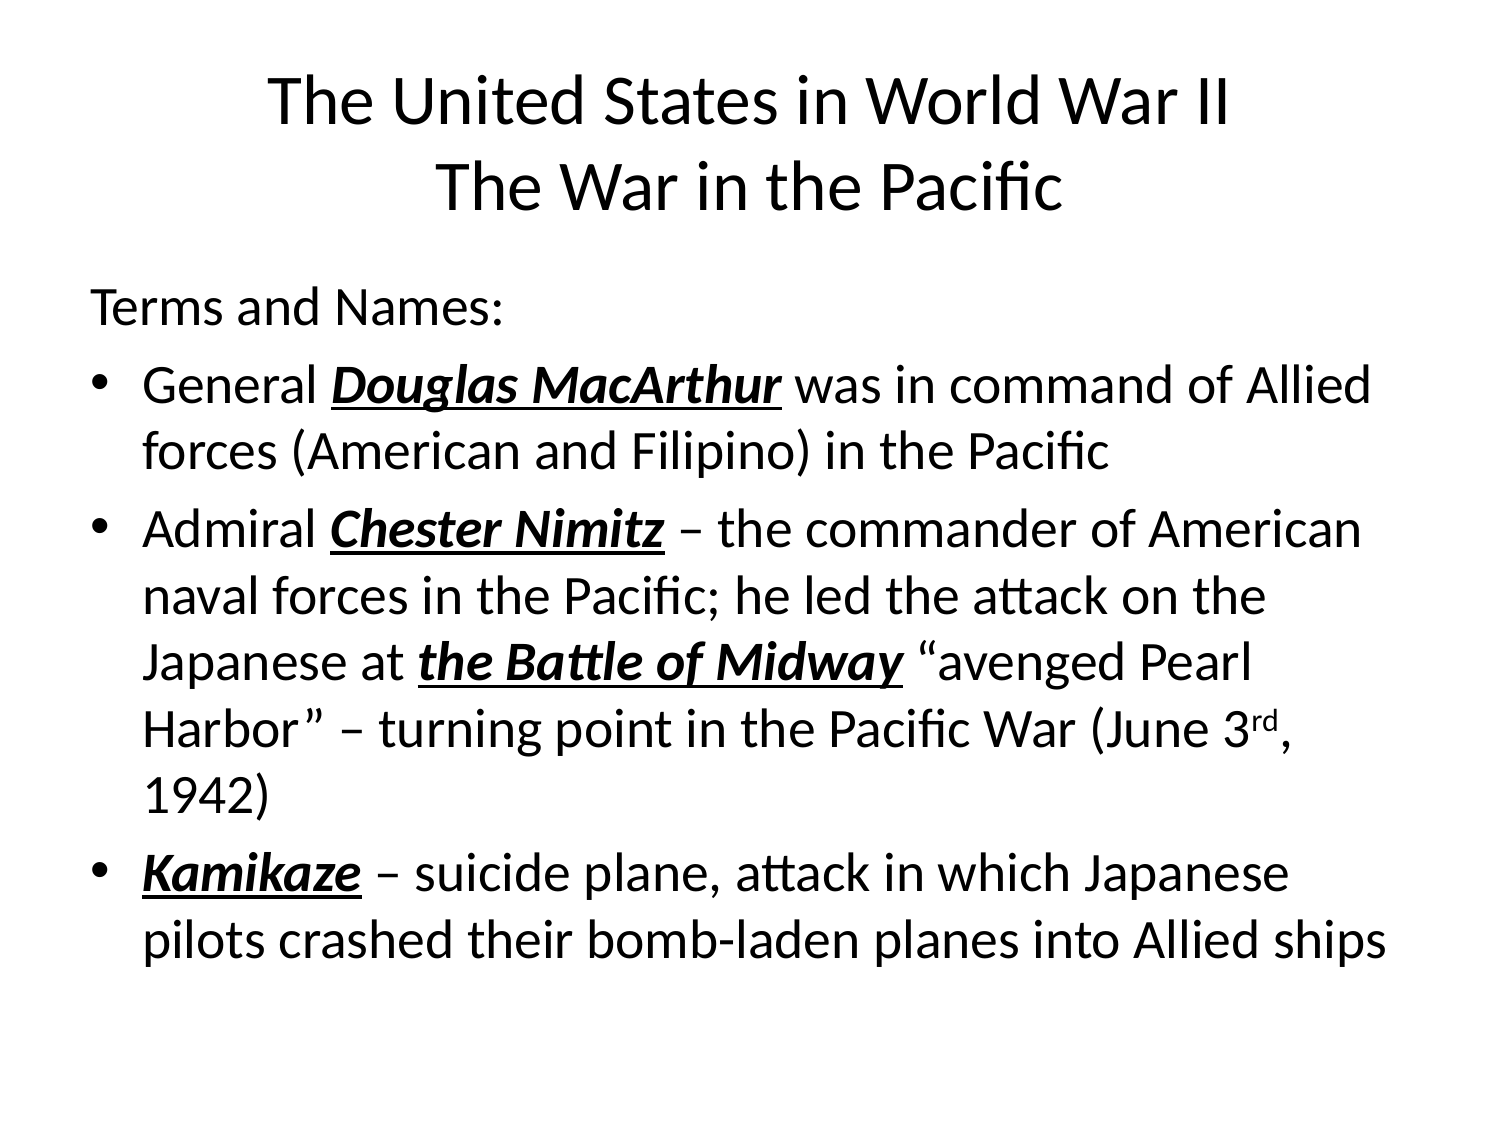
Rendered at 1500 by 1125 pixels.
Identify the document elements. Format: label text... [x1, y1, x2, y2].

title The United States in World War II The War in the Pacific [75, 45, 1425, 233]
list Terms and Names: General Douglas MacArthur was in command of Allied forces (American and Filipino) in the Pacific Admiral Chester Nimitz – the commander of American naval forces in the Pacific; he led the attack on the Japanese at the Battle of Midway “avenged Pearl Harbor” – turning point in the Pacific War (June 3rd, 1942) Kamikaze – suicide plane, attack in which Japanese pilots crashed their bomb-laden planes into Allied ships [75, 262, 1425, 1005]
